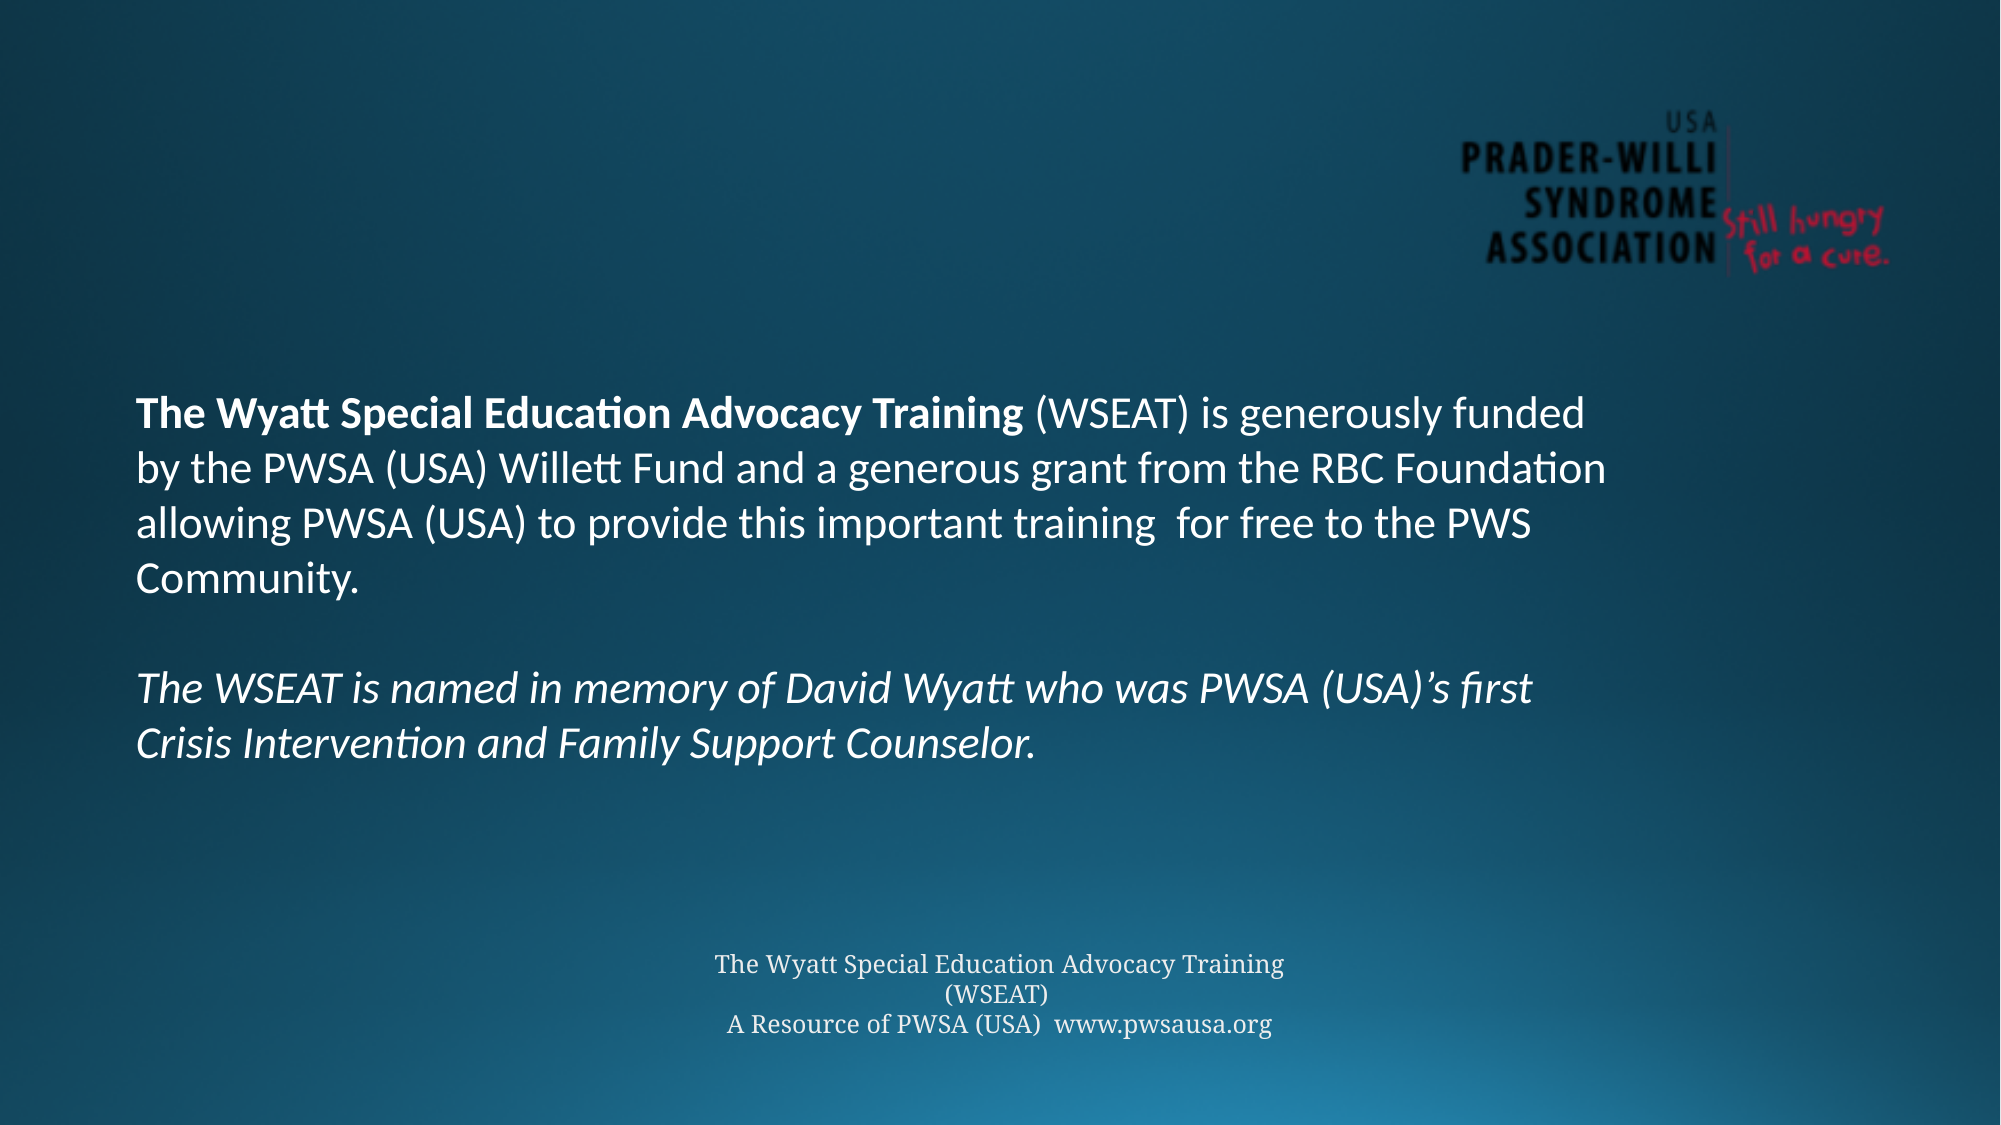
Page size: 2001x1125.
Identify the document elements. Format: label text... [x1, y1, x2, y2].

footer The Wyatt Special Education Advocacy Training (WSEAT) A Resource of PWSA (USA) www.pwsausa.org [662, 883, 1338, 1103]
picture [0, 0, 2001, 1125]
text_box The Wyatt Special Education Advocacy Training (WSEAT) is generously funded by the PWSA (USA) Willett Fund and a generous grant from the RBC Foundation allowing PWSA (USA) to provide this important training for free to the PWS Community. The WSEAT is named in memory of David Wyatt who was PWSA (USA)’s first Crisis Intervention and Family Support Counselor. [121, 375, 1632, 775]
